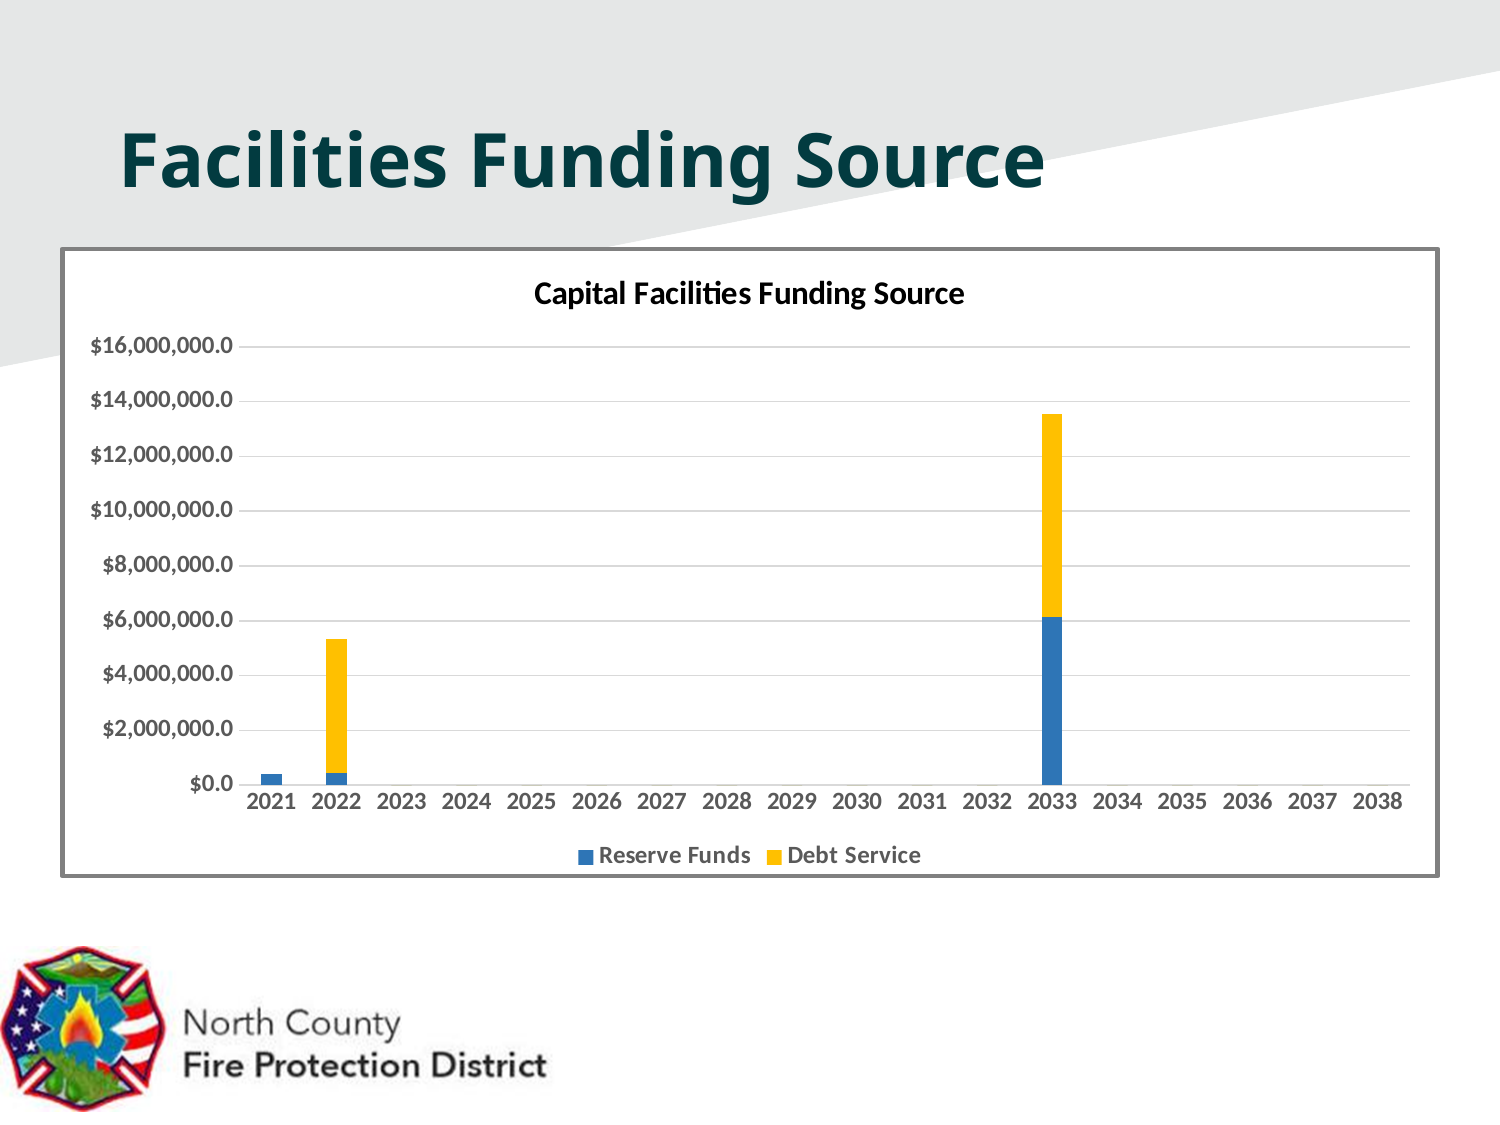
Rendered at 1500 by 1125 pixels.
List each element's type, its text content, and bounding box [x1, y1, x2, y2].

picture [0, 0, 1500, 1125]
chart [59, 246, 1441, 879]
title Facilities Funding Source [103, 75, 1397, 211]
